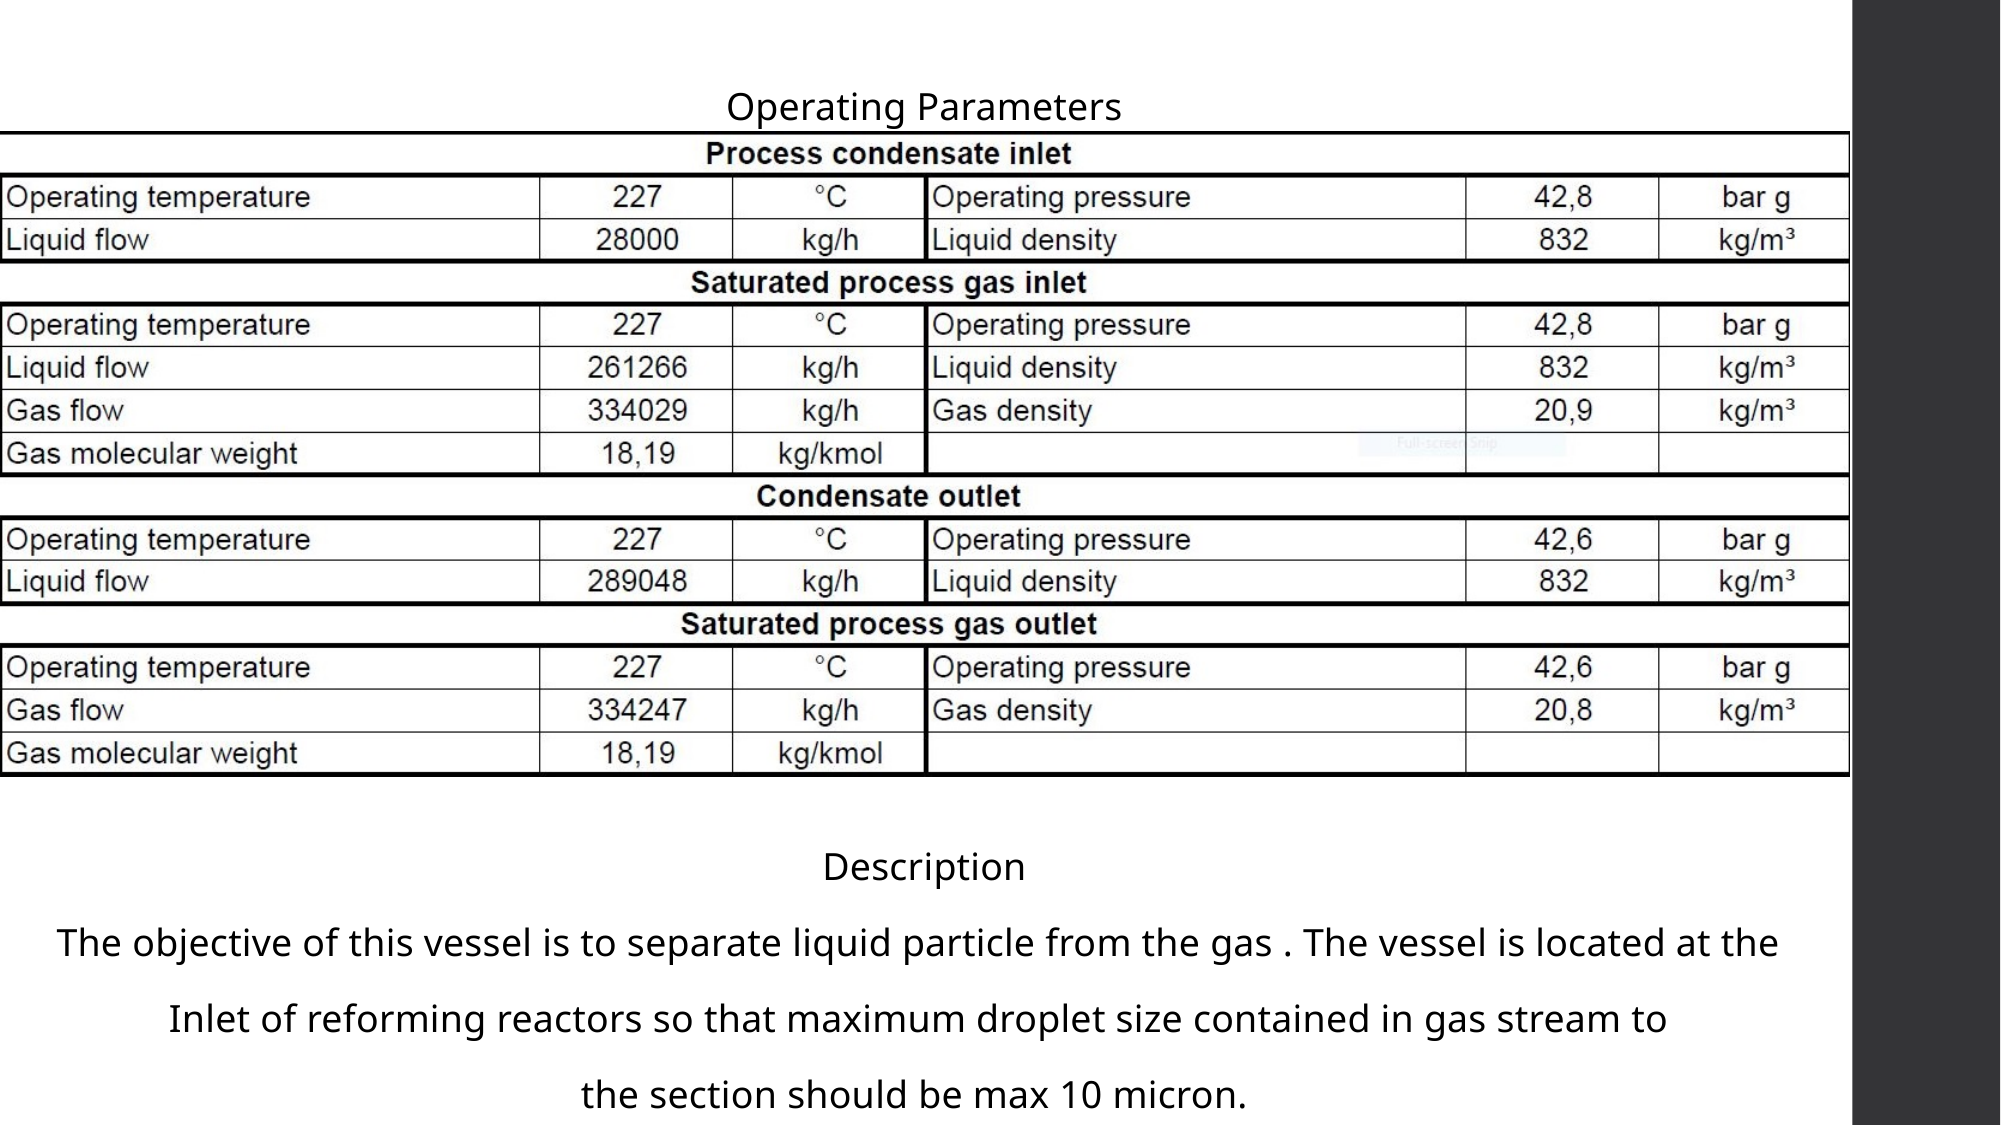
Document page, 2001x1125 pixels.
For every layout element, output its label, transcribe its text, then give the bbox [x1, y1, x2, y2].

list Operating Parameters Description The objective of this vessel is to separate liquid particle from the gas . The vessel is located at the Inlet of reforming reactors so that maximum droplet size contained in gas stream to the section should be max 10 micron. [0, 0, 1850, 127]
picture [0, 131, 1850, 777]
list Operating Parameters Description The objective of this vessel is to separate liquid particle from the gas . The vessel is located at the Inlet of reforming reactors so that maximum droplet size contained in gas stream to the section should be max 10 micron. [0, 785, 1850, 1125]
